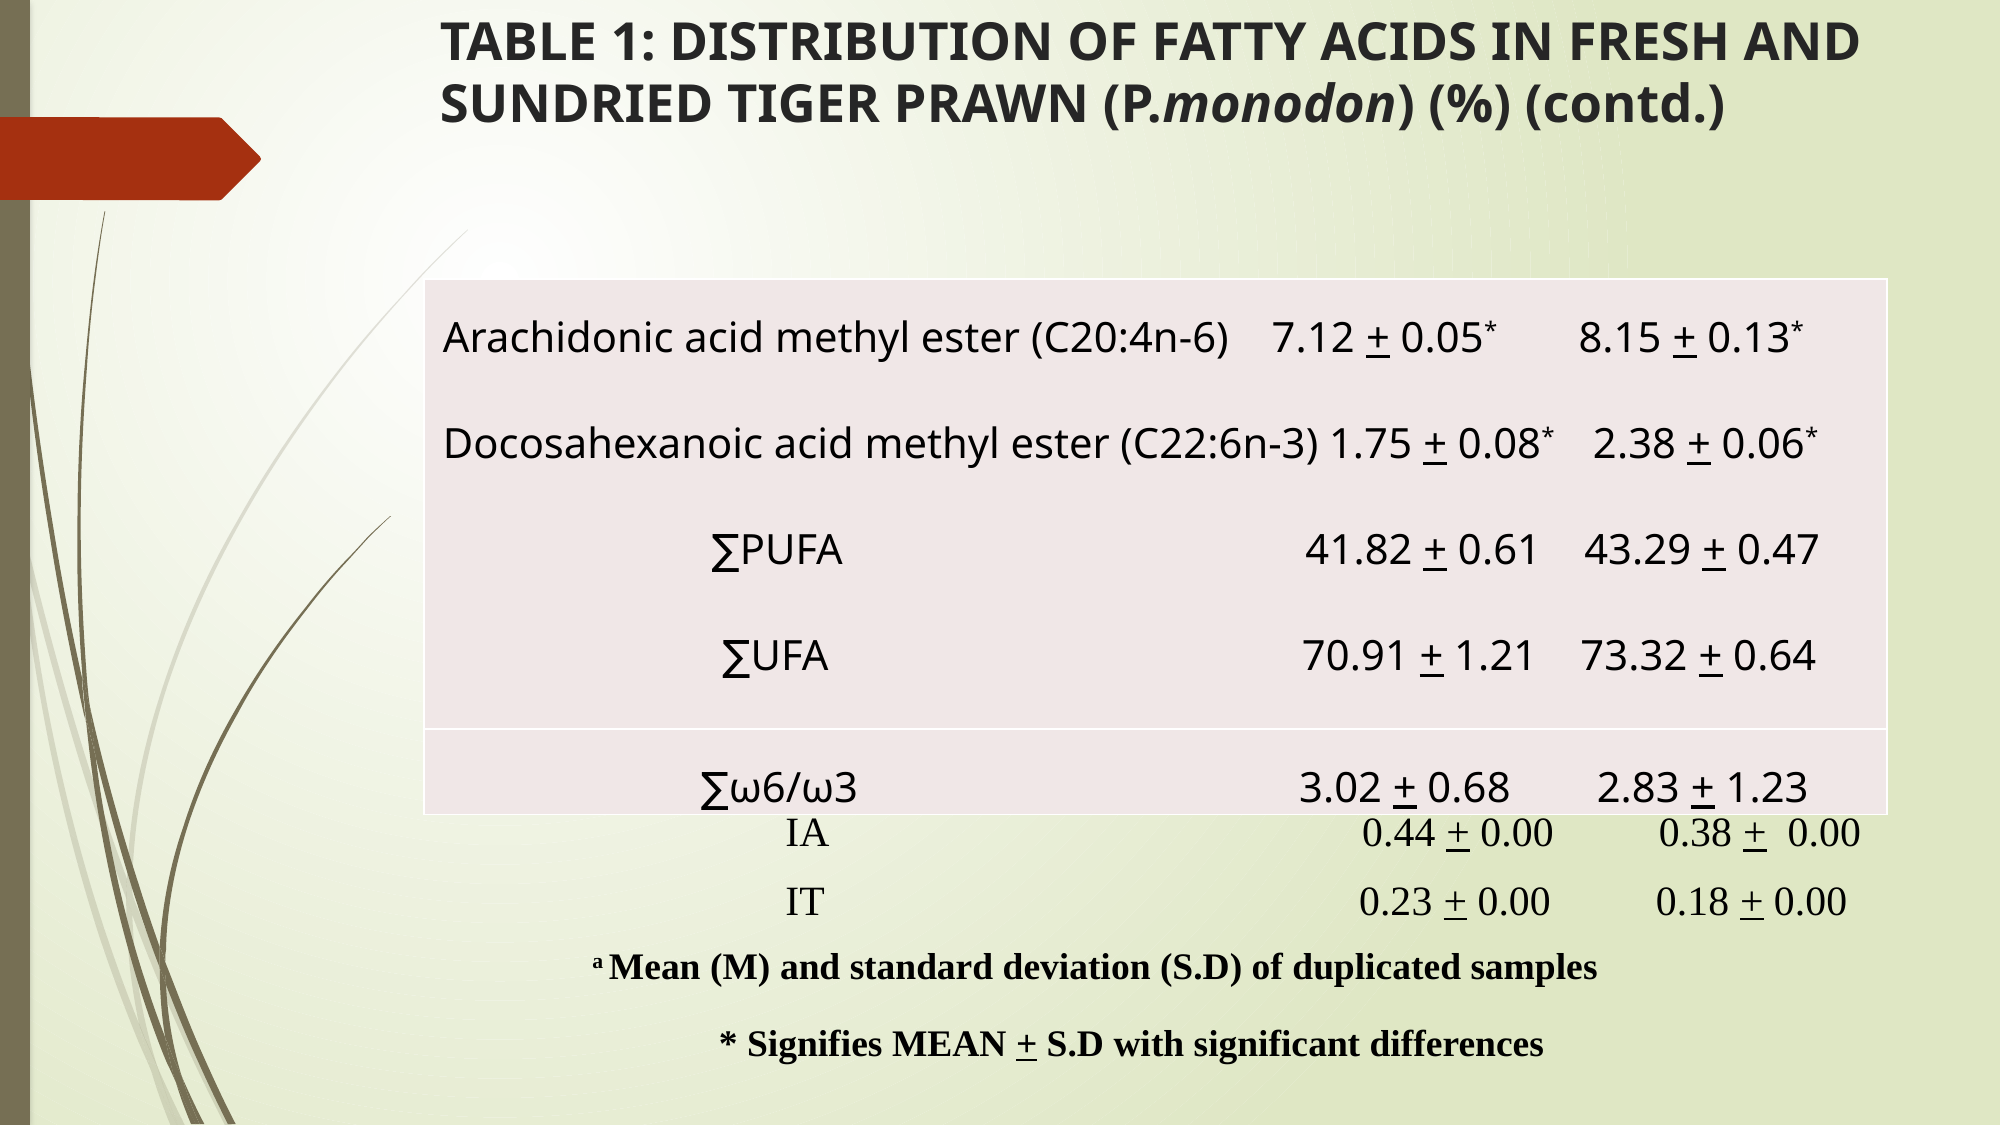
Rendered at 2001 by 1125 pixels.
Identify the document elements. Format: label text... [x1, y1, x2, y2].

text_box IT 0.23 + 0.00 0.18 + 0.00 [424, 866, 1887, 932]
text_box IA 0.44 + 0.00 0.38 + 0.00 [424, 797, 1931, 863]
table_header ∑ω6/ω3 3.02 + 0.68 2.83 + 1.23 [425, 730, 1886, 797]
text_box a Mean (M) and standard deviation (S.D) of duplicated samples * Signifies MEAN + S.D with significant differences [572, 928, 2000, 1072]
title TABLE 1: DISTRIBUTION OF FATTY ACIDS IN FRESH AND SUNDRIED TIGER PRAWN (P.monodon) (%) (contd.) [424, 0, 1887, 211]
table_header Arachidonic acid methyl ester (C20:4n-6) 7.12 + 0.05* 8.15 + 0.13* Docosahexanoic acid methyl ester (C22:6n-3) 1.75 + 0.08* 2.38 + 0.06* ∑PUFA 41.82 + 0.61 43.29 + 0.47 ∑UFA 70.91 + 1.21 73.32 + 0.64 ∑FAME 100 + 1.79 100 + 1.41 [425, 280, 1886, 728]
